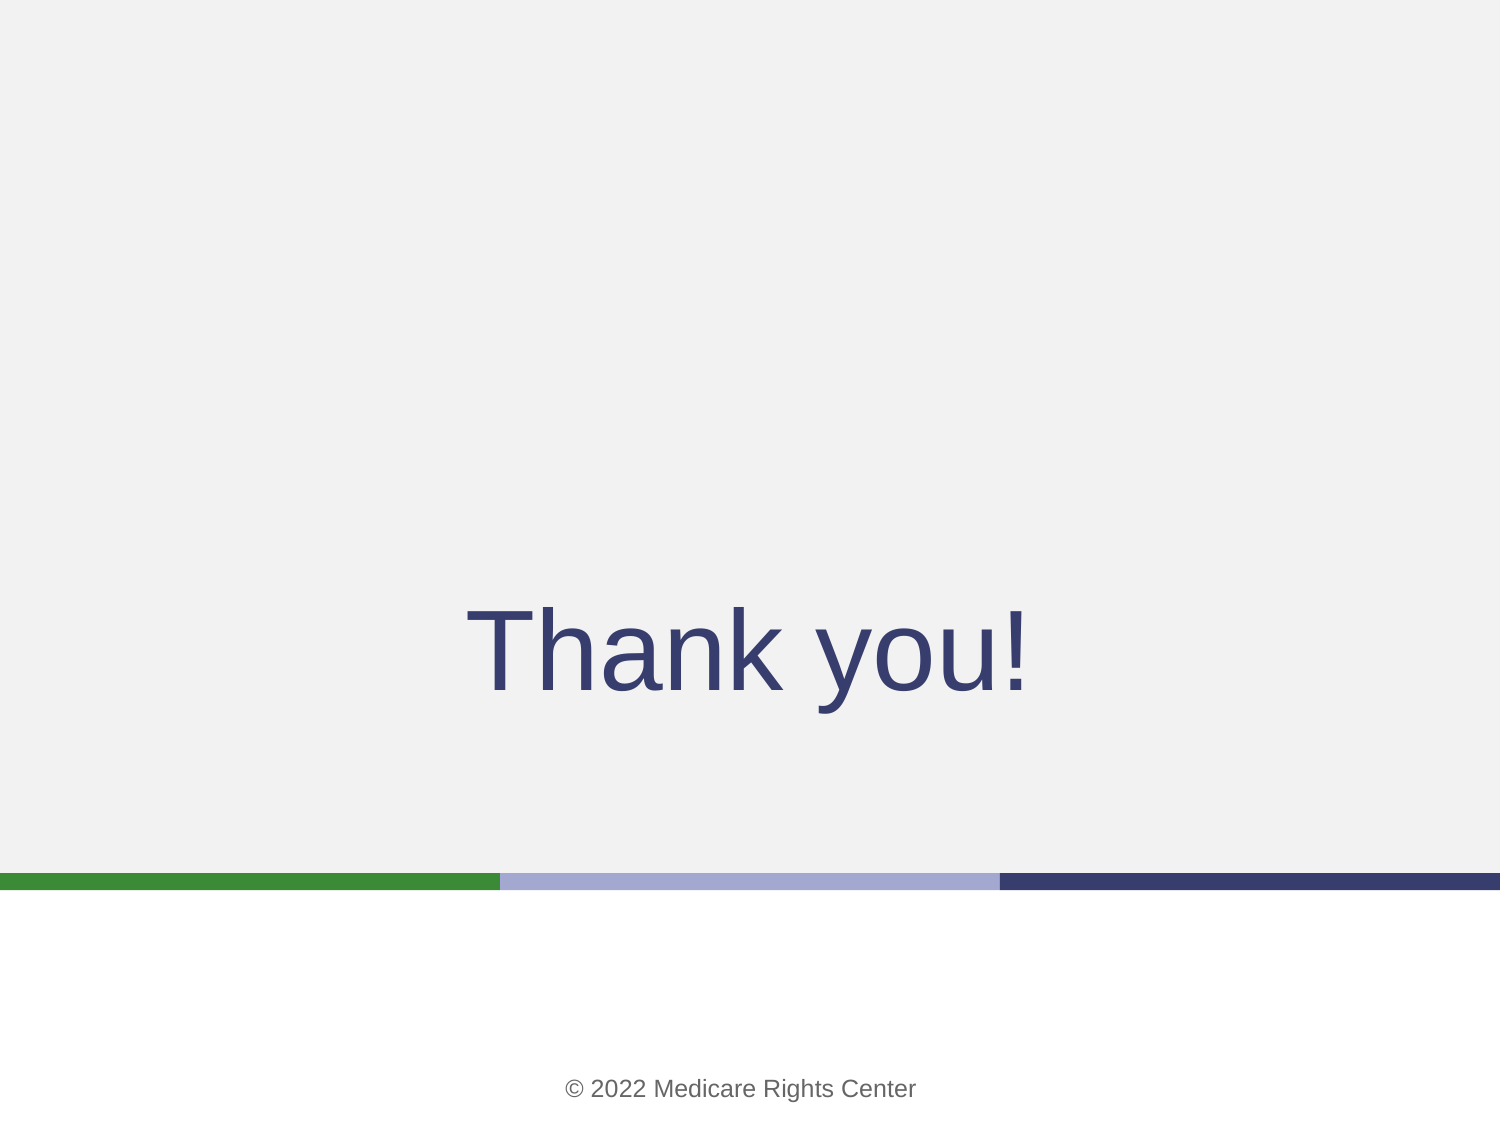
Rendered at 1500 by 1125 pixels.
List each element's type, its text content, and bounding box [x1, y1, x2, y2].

title Thank you! [102, 280, 1397, 723]
